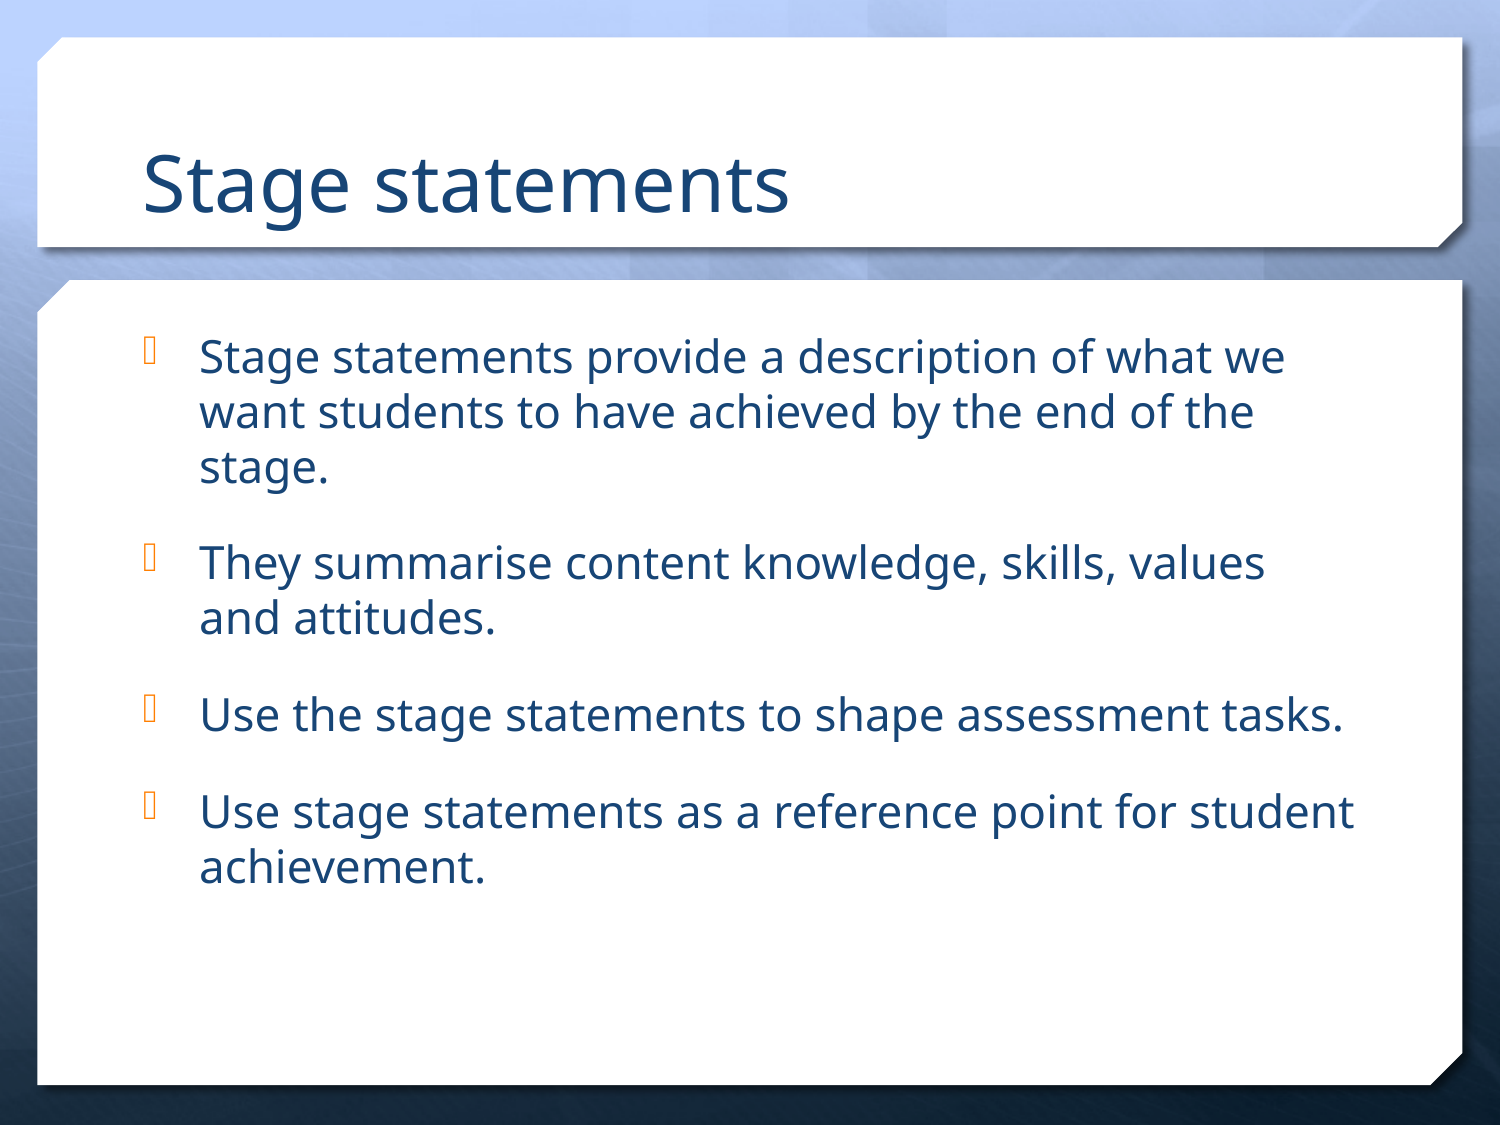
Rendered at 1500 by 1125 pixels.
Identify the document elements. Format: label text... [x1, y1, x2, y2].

list Stage statements provide a description of what we want students to have achieved by the end of the stage. They summarise content knowledge, skills, values and attitudes. Use the stage statements to shape assessment tasks. Use stage statements as a reference point for student achievement. [127, 319, 1372, 978]
title Stage statements [127, 48, 1372, 236]
